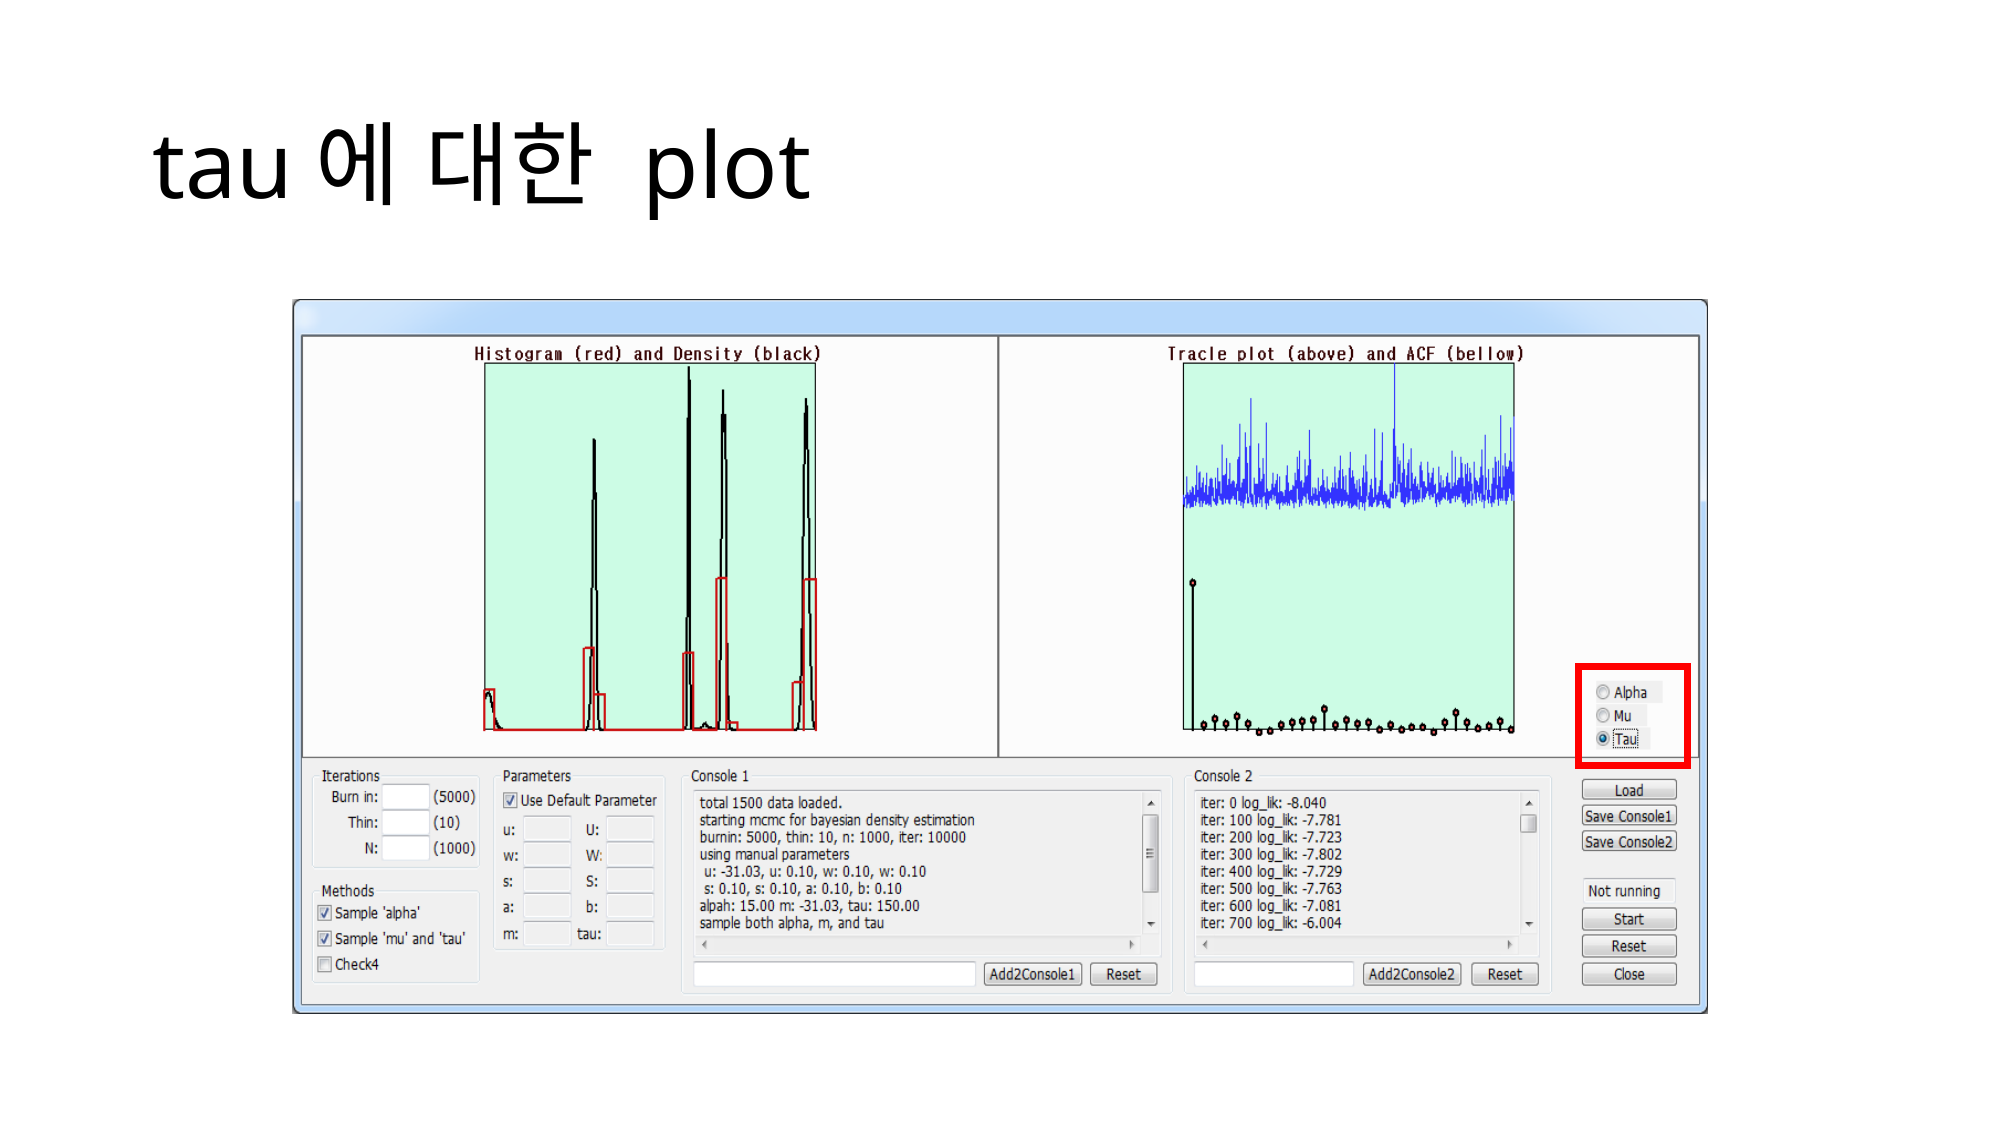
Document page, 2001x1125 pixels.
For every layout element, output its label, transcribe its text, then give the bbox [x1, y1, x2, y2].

title tau에 대한 plot [137, 59, 1863, 278]
picture [292, 299, 1708, 1014]
